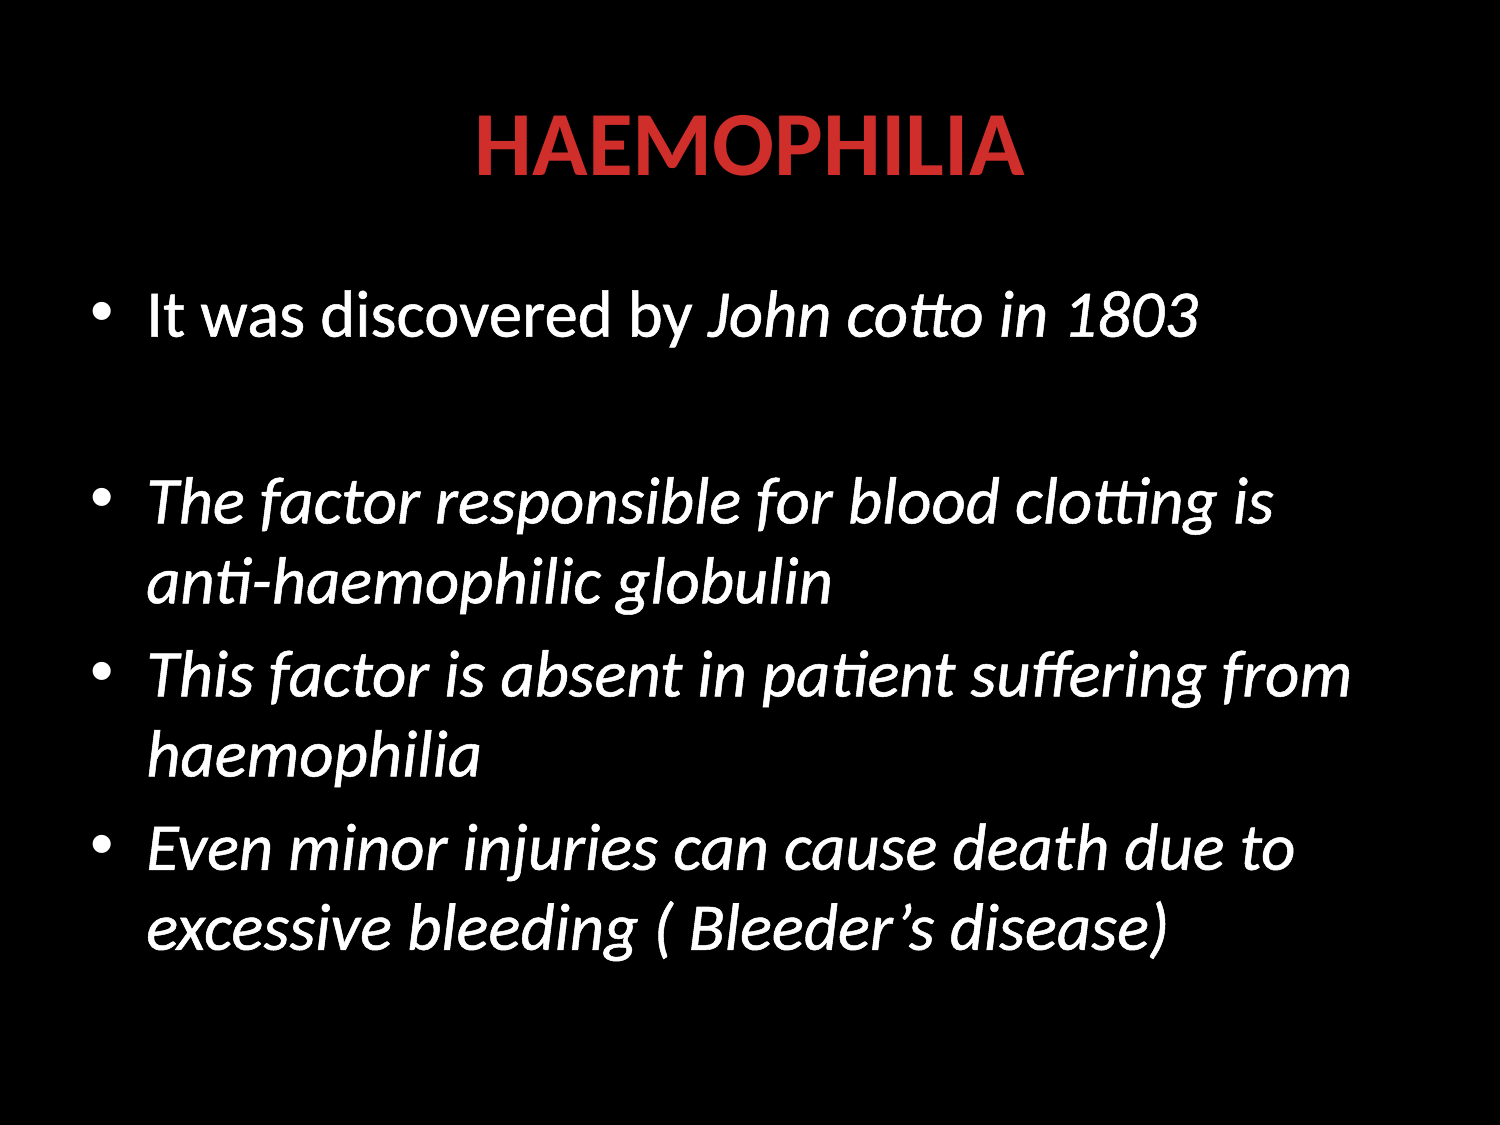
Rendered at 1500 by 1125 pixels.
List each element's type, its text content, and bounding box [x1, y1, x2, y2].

title HAEMOPHILIA [75, 45, 1425, 233]
list It was discovered by John cotto in 1803 The factor responsible for blood clotting is anti-haemophilic globulin This factor is absent in patient suffering from haemophilia Even minor injuries can cause death due to excessive bleeding ( Bleeder’s disease) [75, 262, 1425, 1005]
